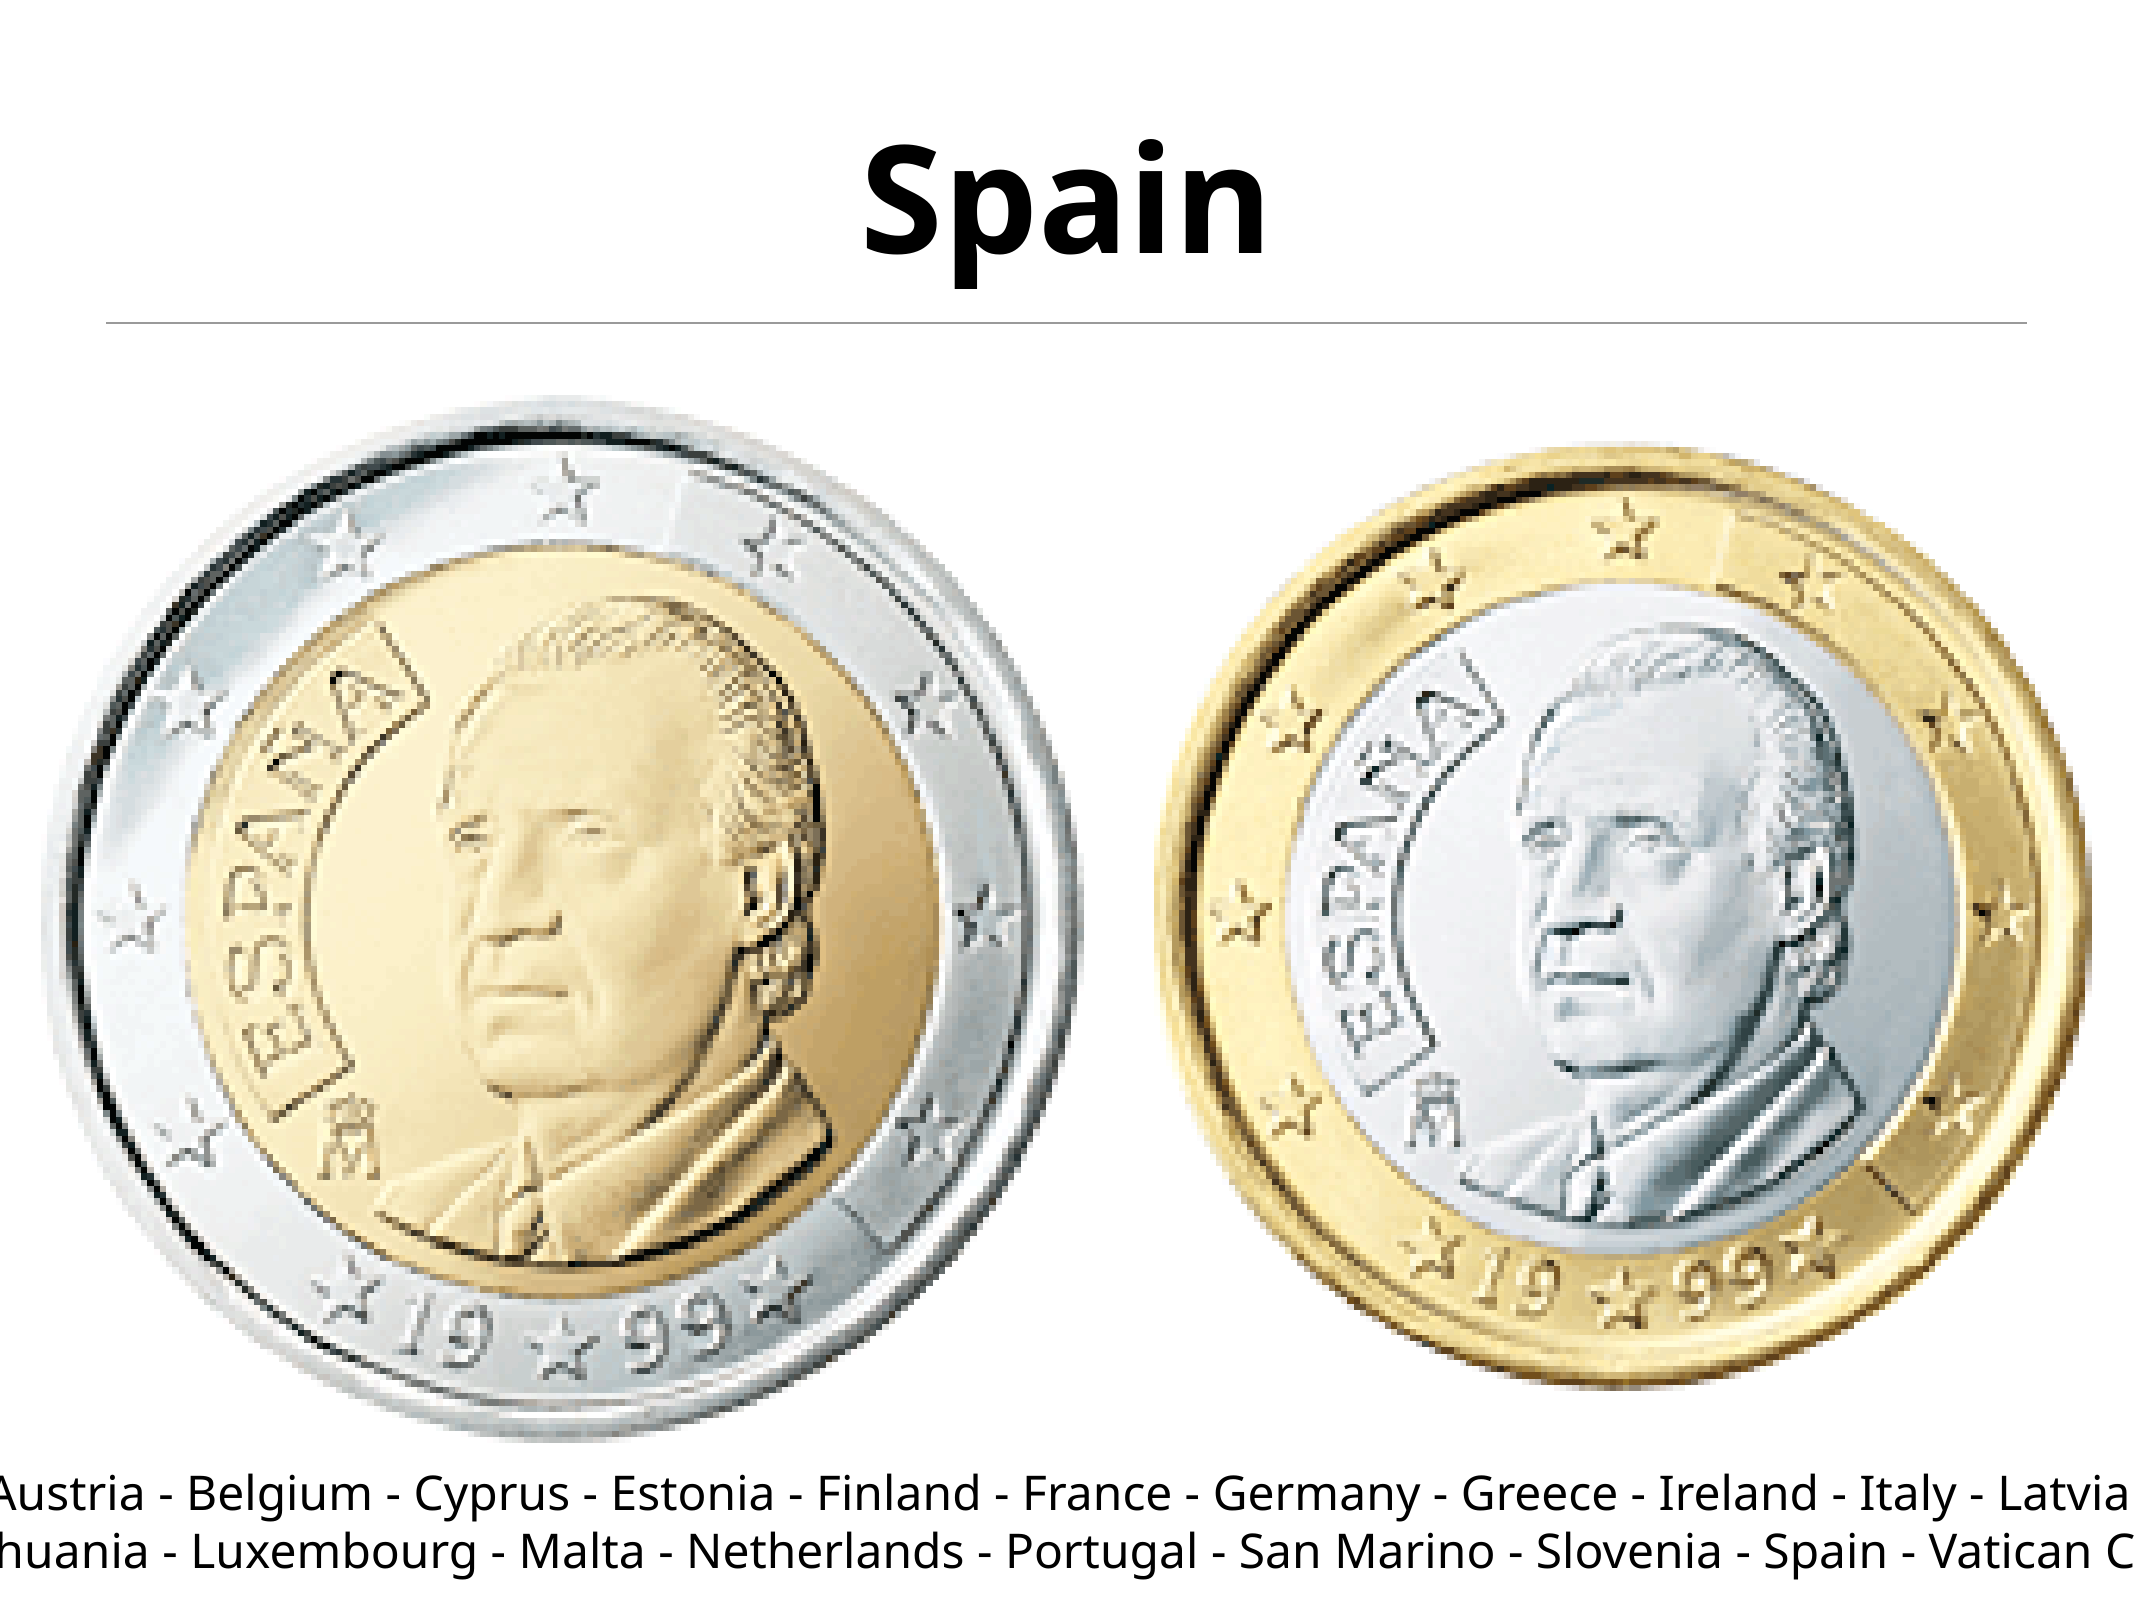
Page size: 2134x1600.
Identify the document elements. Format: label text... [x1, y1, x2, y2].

picture [41, 389, 1084, 1451]
picture [1153, 441, 2092, 1399]
text_box Austria - Belgium - Cyprus - Estonia - Finland - France - Germany - Greece - Ireland - Italy - Latvia Lithuania - Luxembourg - Malta - Netherlands - Portugal - San Marino - Slovenia - Spain - Vatican City [0, 1454, 2134, 1586]
title Spain [93, 53, 2041, 284]
